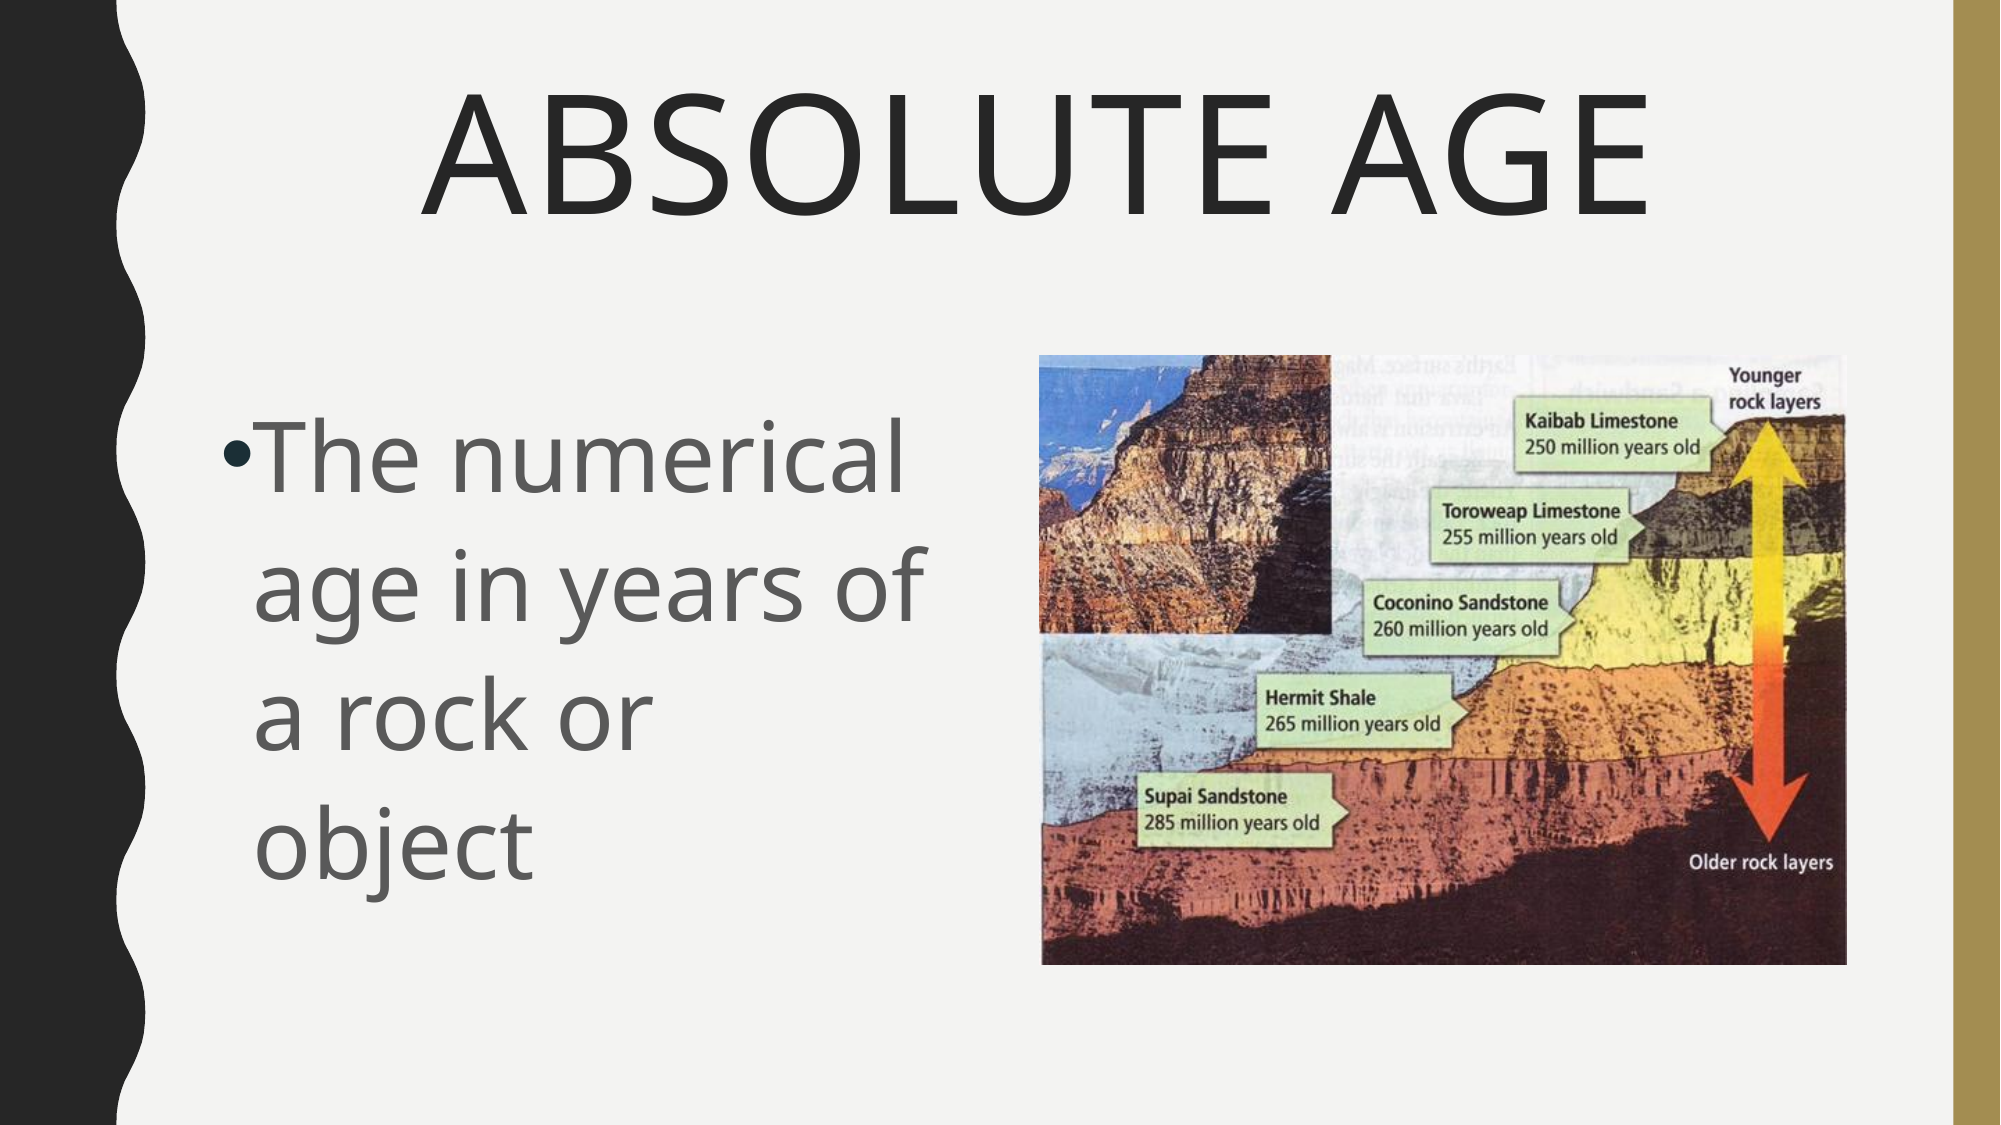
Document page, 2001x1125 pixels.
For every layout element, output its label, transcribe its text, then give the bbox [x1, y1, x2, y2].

list The numerical age in years of a rock or object [205, 375, 953, 965]
picture [1039, 355, 1847, 965]
title Absolute age [205, 62, 1875, 308]
